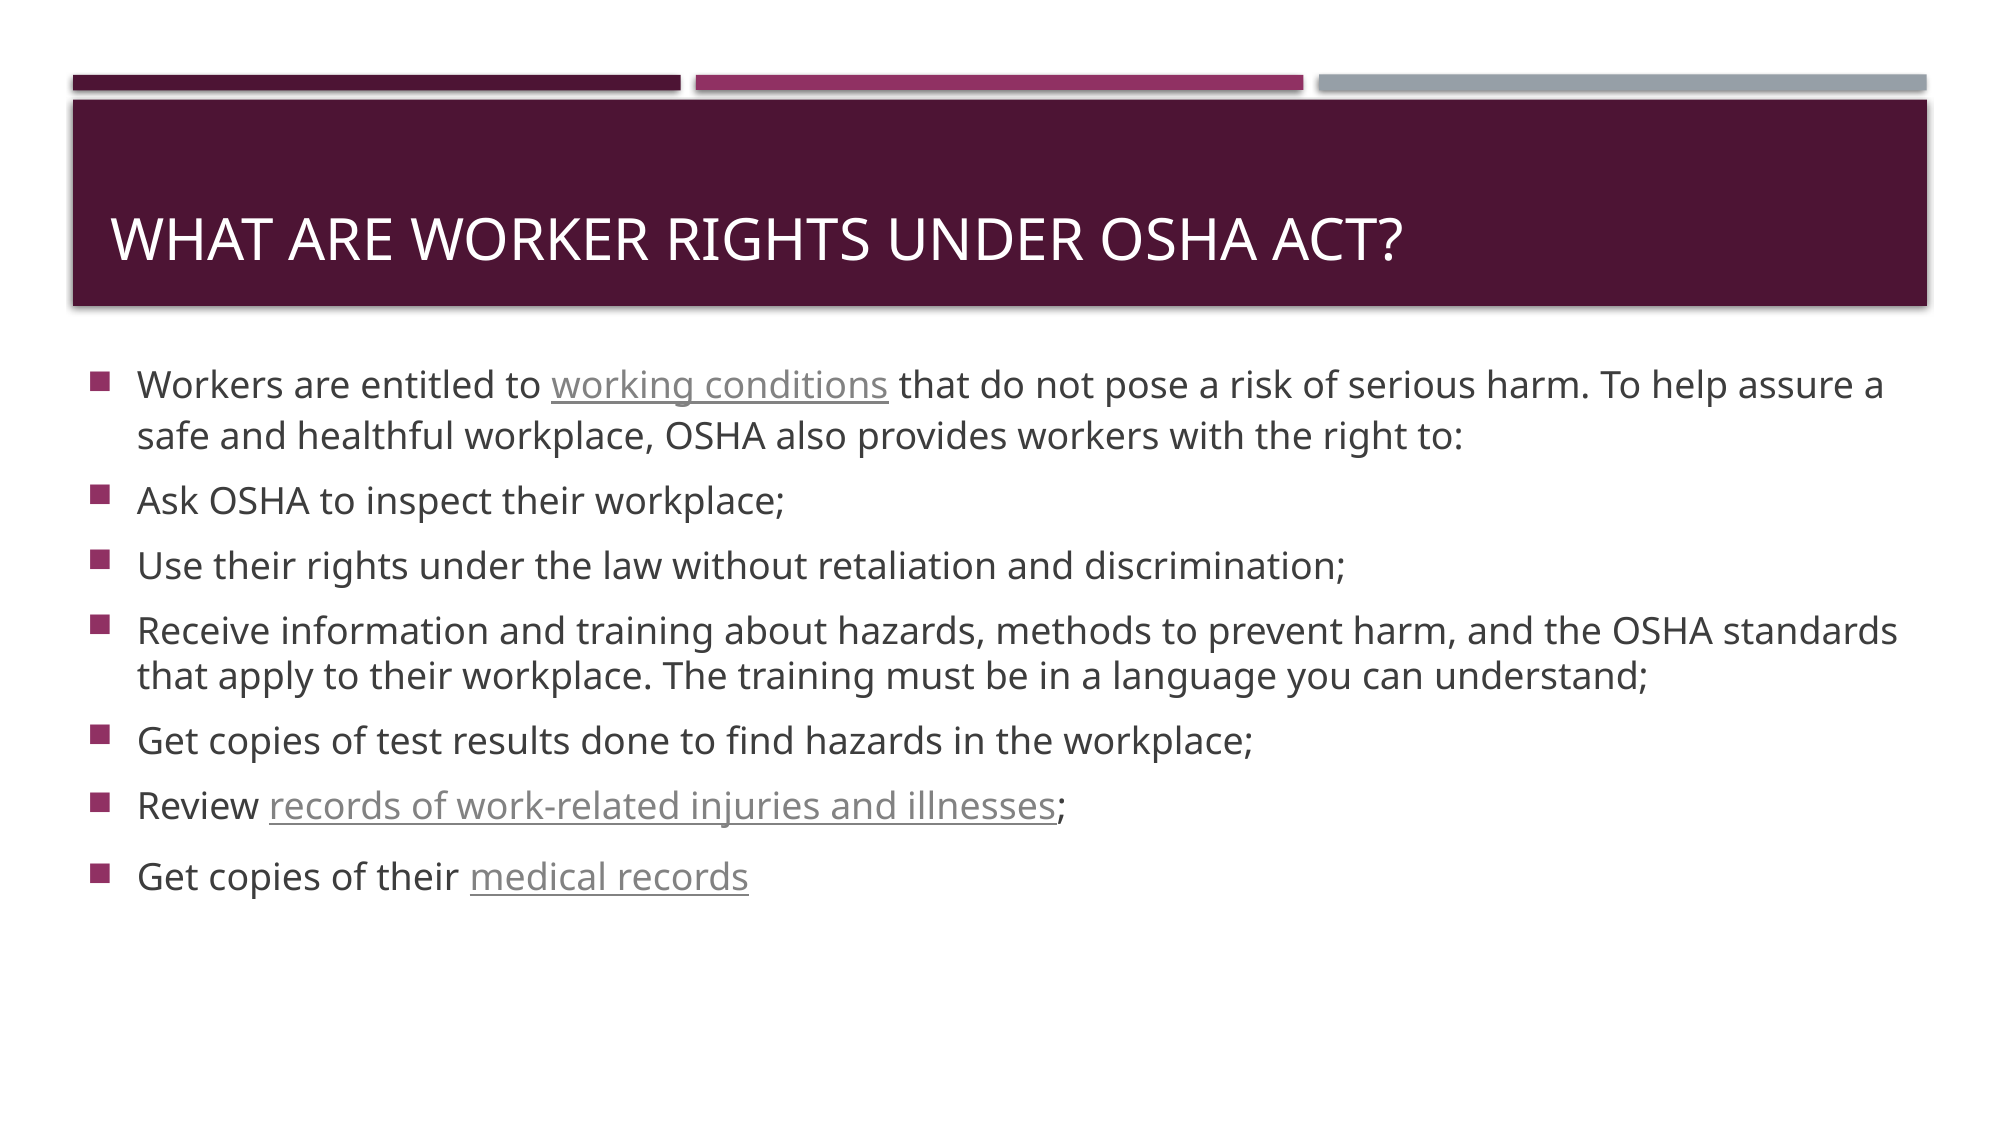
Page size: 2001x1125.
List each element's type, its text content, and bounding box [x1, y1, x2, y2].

list Workers are entitled to working conditions that do not pose a risk of serious harm. To help assure a safe and healthful workplace, OSHA also provides workers with the right to: Ask OSHA to inspect their workplace; Use their rights under the law without retaliation and discrimination; Receive information and training about hazards, methods to prevent harm, and the OSHA standards that apply to their workplace. The training must be in a language you can understand; Get copies of test results done to find hazards in the workplace; Review records of work-related injuries and illnesses; Get copies of their medical records [71, 312, 1923, 953]
title What Are Worker Rights Under OSHA Act? [95, 160, 1869, 280]
